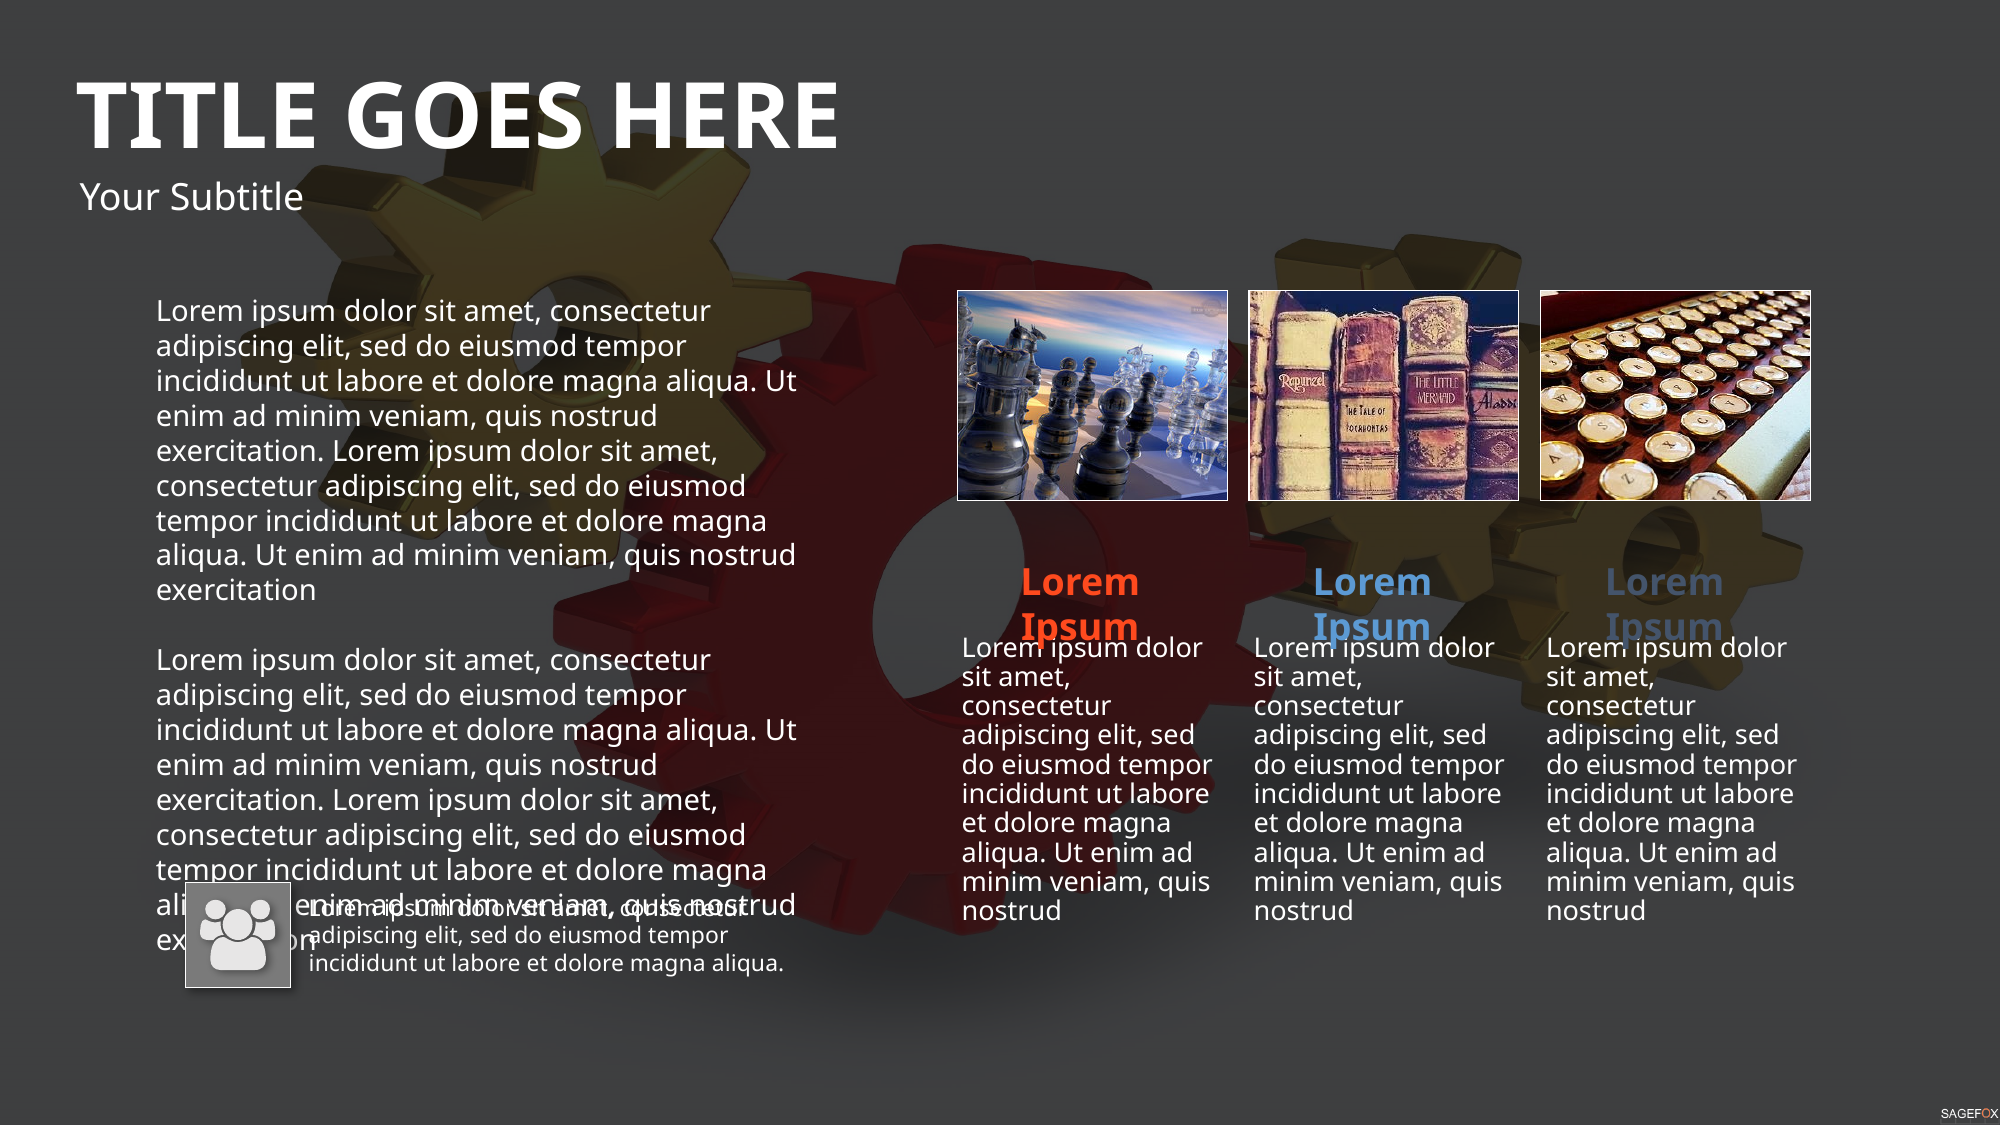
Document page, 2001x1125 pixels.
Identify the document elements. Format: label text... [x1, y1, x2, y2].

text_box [185, 882, 291, 988]
text_box Lorem ipsum dolor sit amet, consectetur adipiscing elit, sed do eiusmod tempor incididunt ut labore et dolore magna aliqua. [308, 893, 788, 976]
text_box [1540, 290, 1812, 502]
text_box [1530, 550, 1807, 968]
text_box [1248, 290, 1520, 502]
text_box [956, 290, 1228, 502]
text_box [945, 550, 1223, 968]
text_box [60, 49, 1020, 227]
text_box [1237, 550, 1515, 968]
picture [1940, 0, 2001, 1125]
text_box Lorem ipsum dolor sit amet, consectetur adipiscing elit, sed do eiusmod tempor incididunt ut labore et dolore magna aliqua. Ut enim ad minim veniam, quis nostrud exercitation. Lorem ipsum dolor sit amet, consectetur adipiscing elit, sed do eiusmod tempor incididunt ut labore et dolore magna aliqua. Ut enim ad minim veniam, quis nostrud exercitation Lorem ipsum dolor sit amet, consectetur adipiscing elit, sed do eiusmod tempor incididunt ut labore et dolore magna aliqua. Ut enim ad minim veniam, quis nostrud exercitation. Lorem ipsum dolor sit amet, consectetur adipiscing elit, sed do eiusmod tempor incididunt ut labore et dolore magna aliqua. Ut enim ad minim veniam, quis nostrud exercitation [141, 284, 816, 1044]
